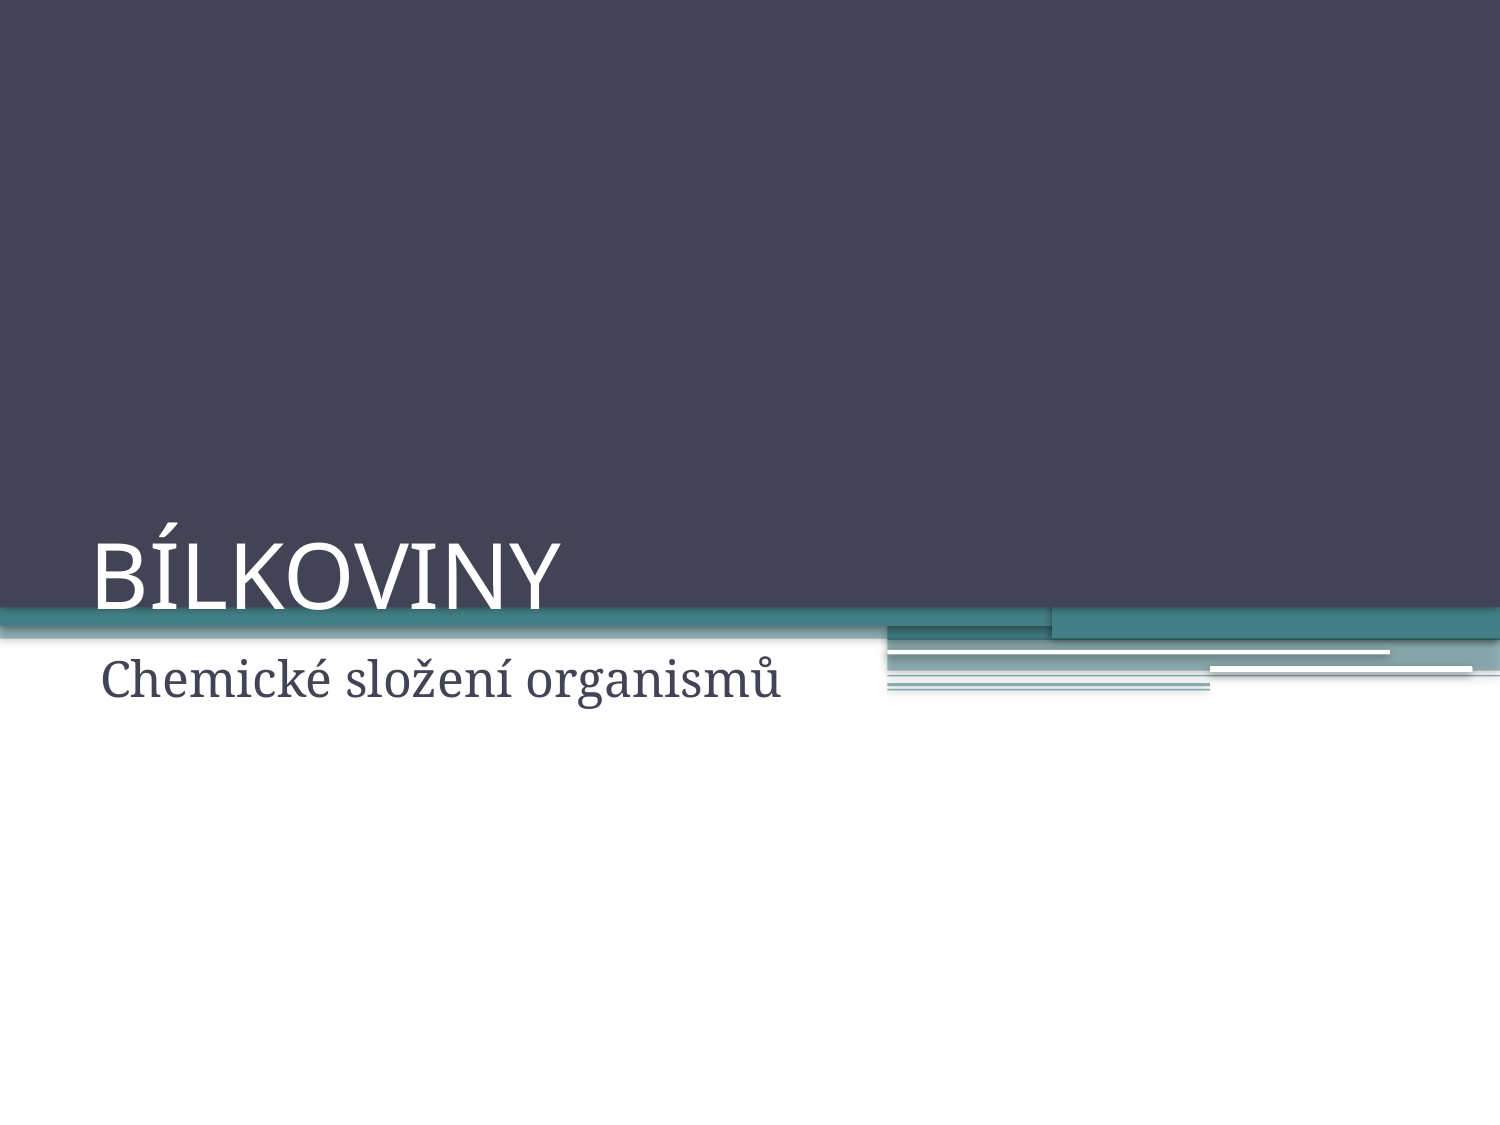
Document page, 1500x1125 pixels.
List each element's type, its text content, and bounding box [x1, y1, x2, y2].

title BÍLKOVINY [75, 394, 1463, 636]
subtitle Chemické složení organismů [75, 639, 888, 928]
